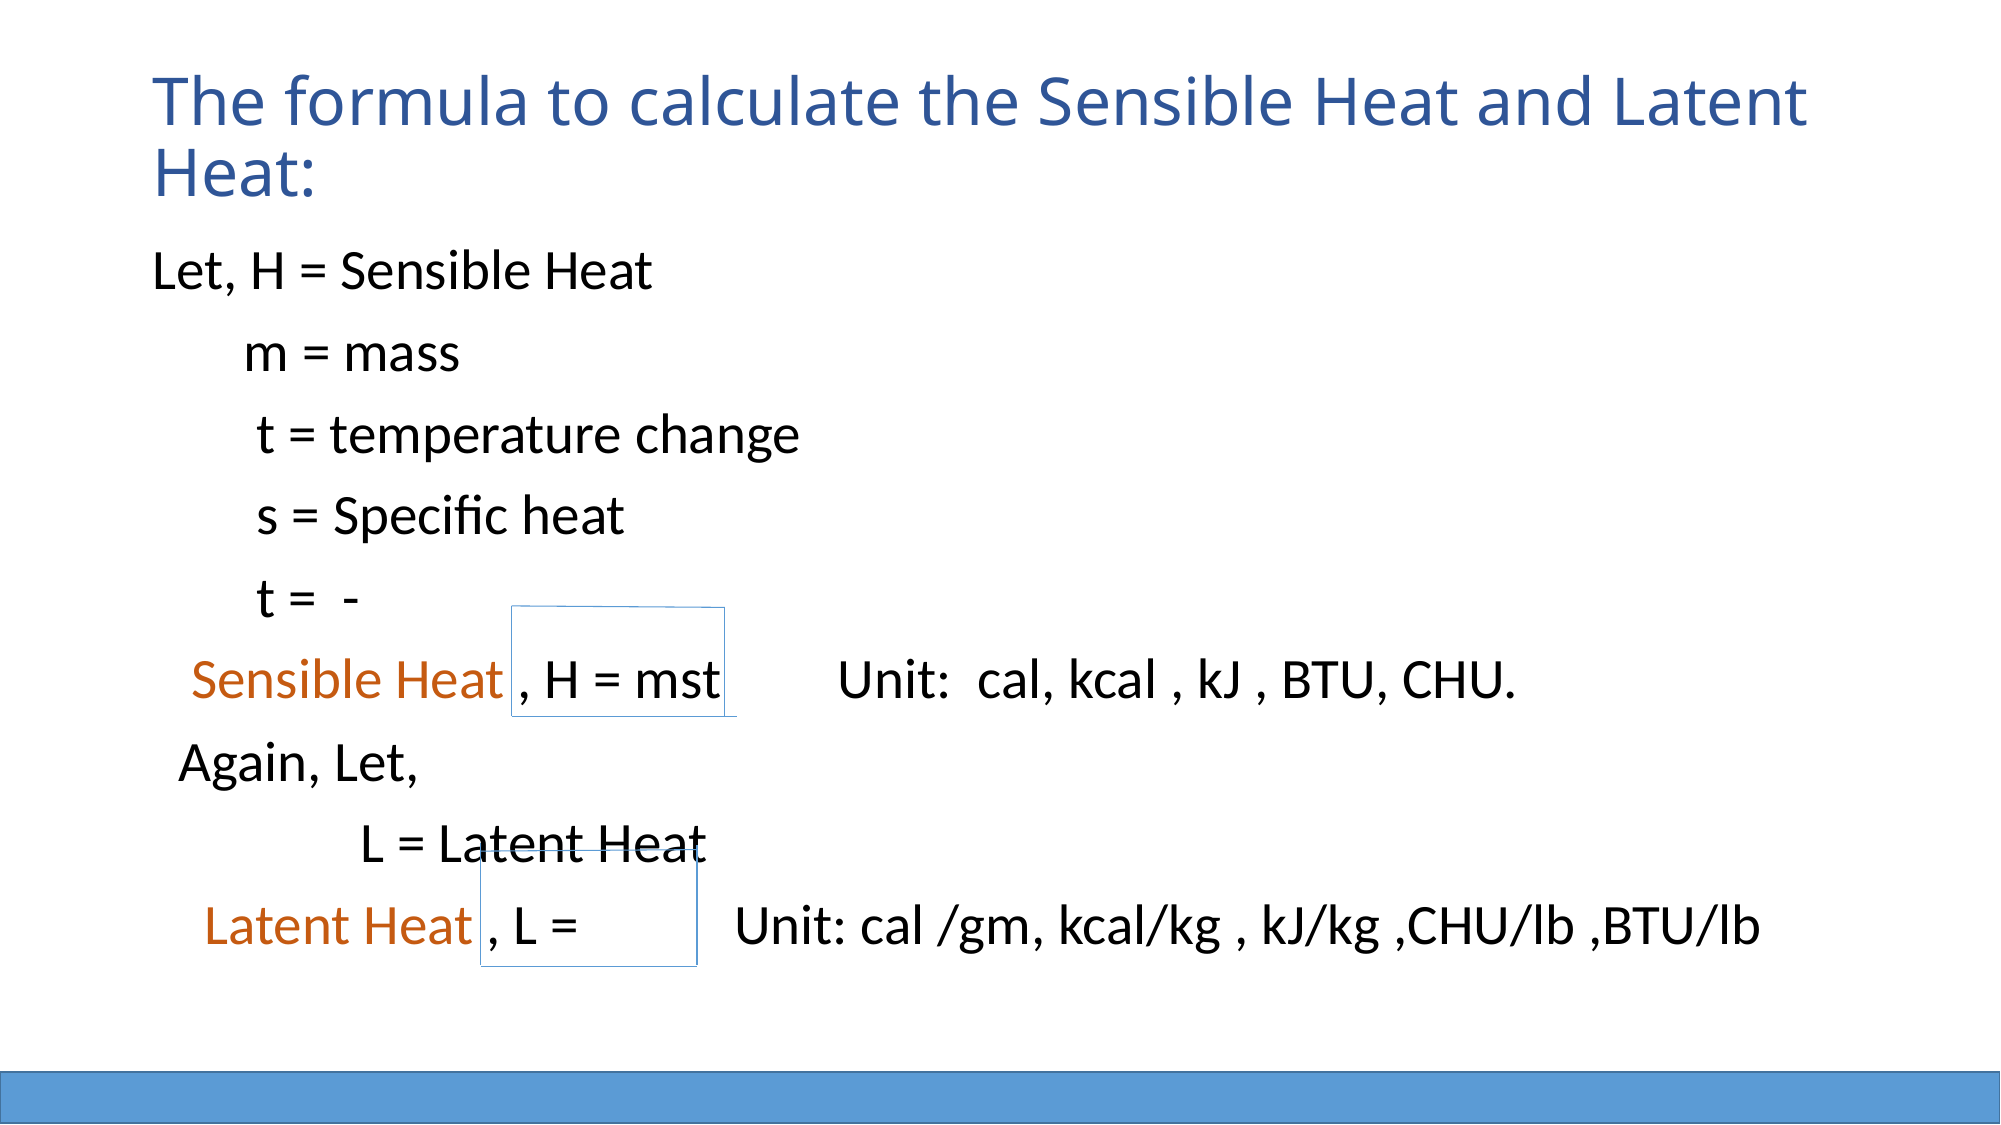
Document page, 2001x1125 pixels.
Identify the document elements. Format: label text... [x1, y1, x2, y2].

title The formula to calculate the Sensible Heat and Latent Heat: [137, 59, 1863, 220]
text_box [0, 1071, 2000, 1124]
